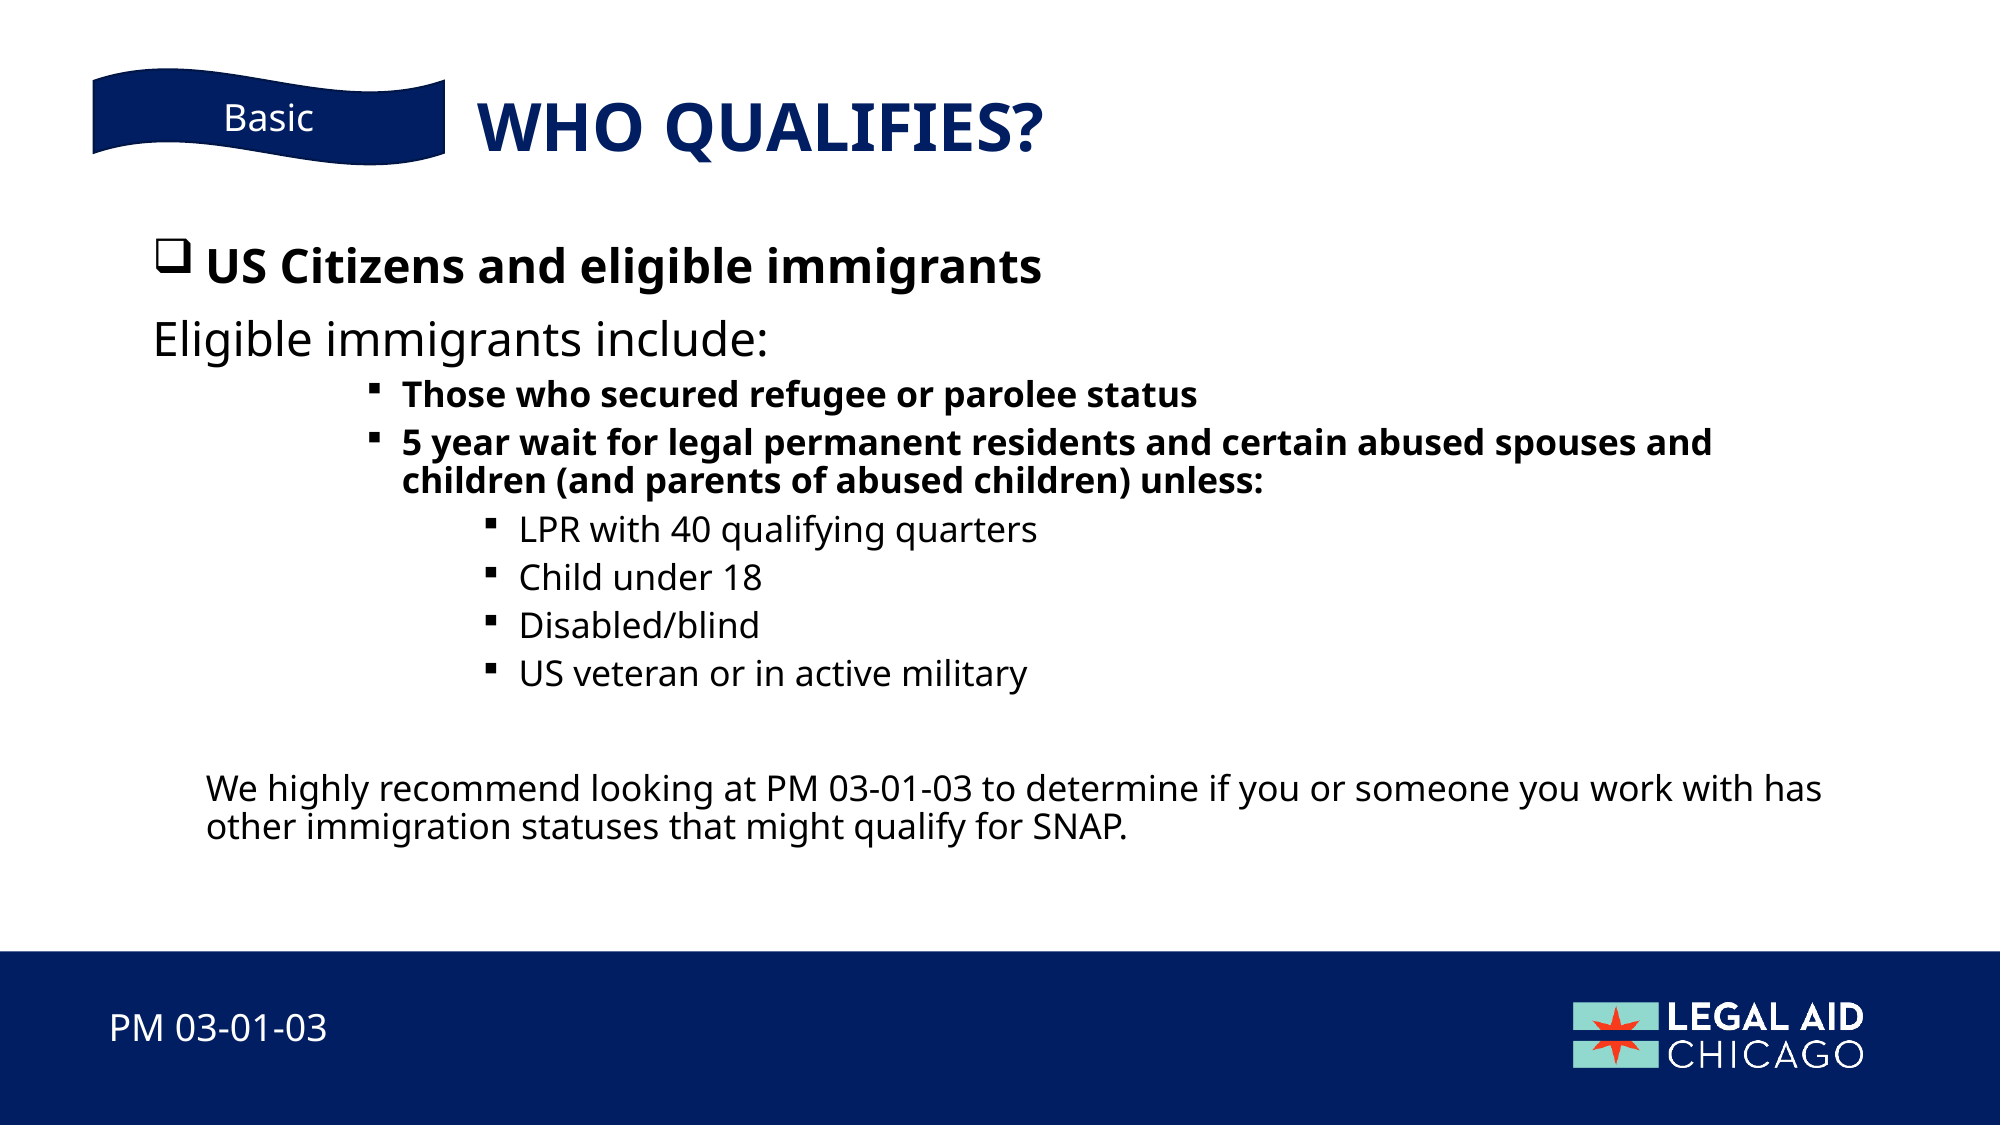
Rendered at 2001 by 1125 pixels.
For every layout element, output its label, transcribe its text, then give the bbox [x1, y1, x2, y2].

text_box Who qualifies? [462, 68, 1919, 191]
list US Citizens and eligible immigrants Eligible immigrants include: Those who secured refugee or parolee status 5 year wait for legal permanent residents and certain abused spouses and children (and parents of abused children) unless: LPR with 40 qualifying quarters Child under 18 Disabled/blind US veteran or in active military We highly recommend looking at PM 03-01-03 to determine if you or someone you work with has other immigration statuses that might qualify for SNAP. [137, 228, 1863, 859]
picture [1573, 1002, 1863, 1068]
text_box Basic [92, 68, 445, 166]
text_box PM 03-01-03 [93, 996, 343, 1057]
